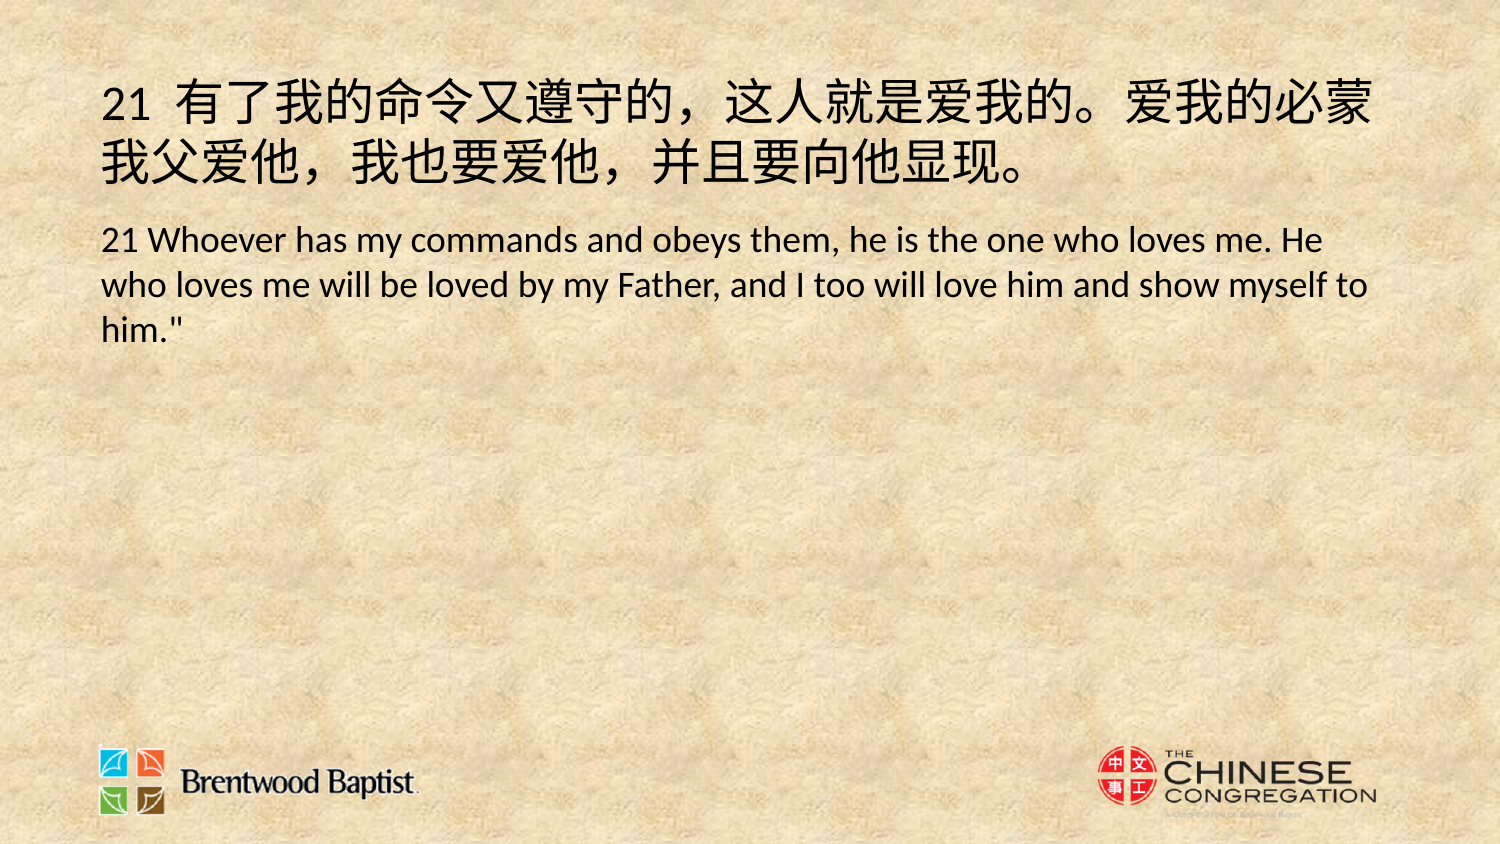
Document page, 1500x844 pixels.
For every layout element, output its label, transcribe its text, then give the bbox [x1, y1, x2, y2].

text_box 21 有了我的命令又遵守的，这人就是爱我的。爱我的必蒙我父爱他，我也要爱他，并且要向他显现。 21 Whoever has my commands and obeys them, he is the one who loves me. He who loves me will be loved by my Father, and I too will love him and show myself to him." [85, 62, 1407, 403]
picture [0, 0, 1500, 844]
